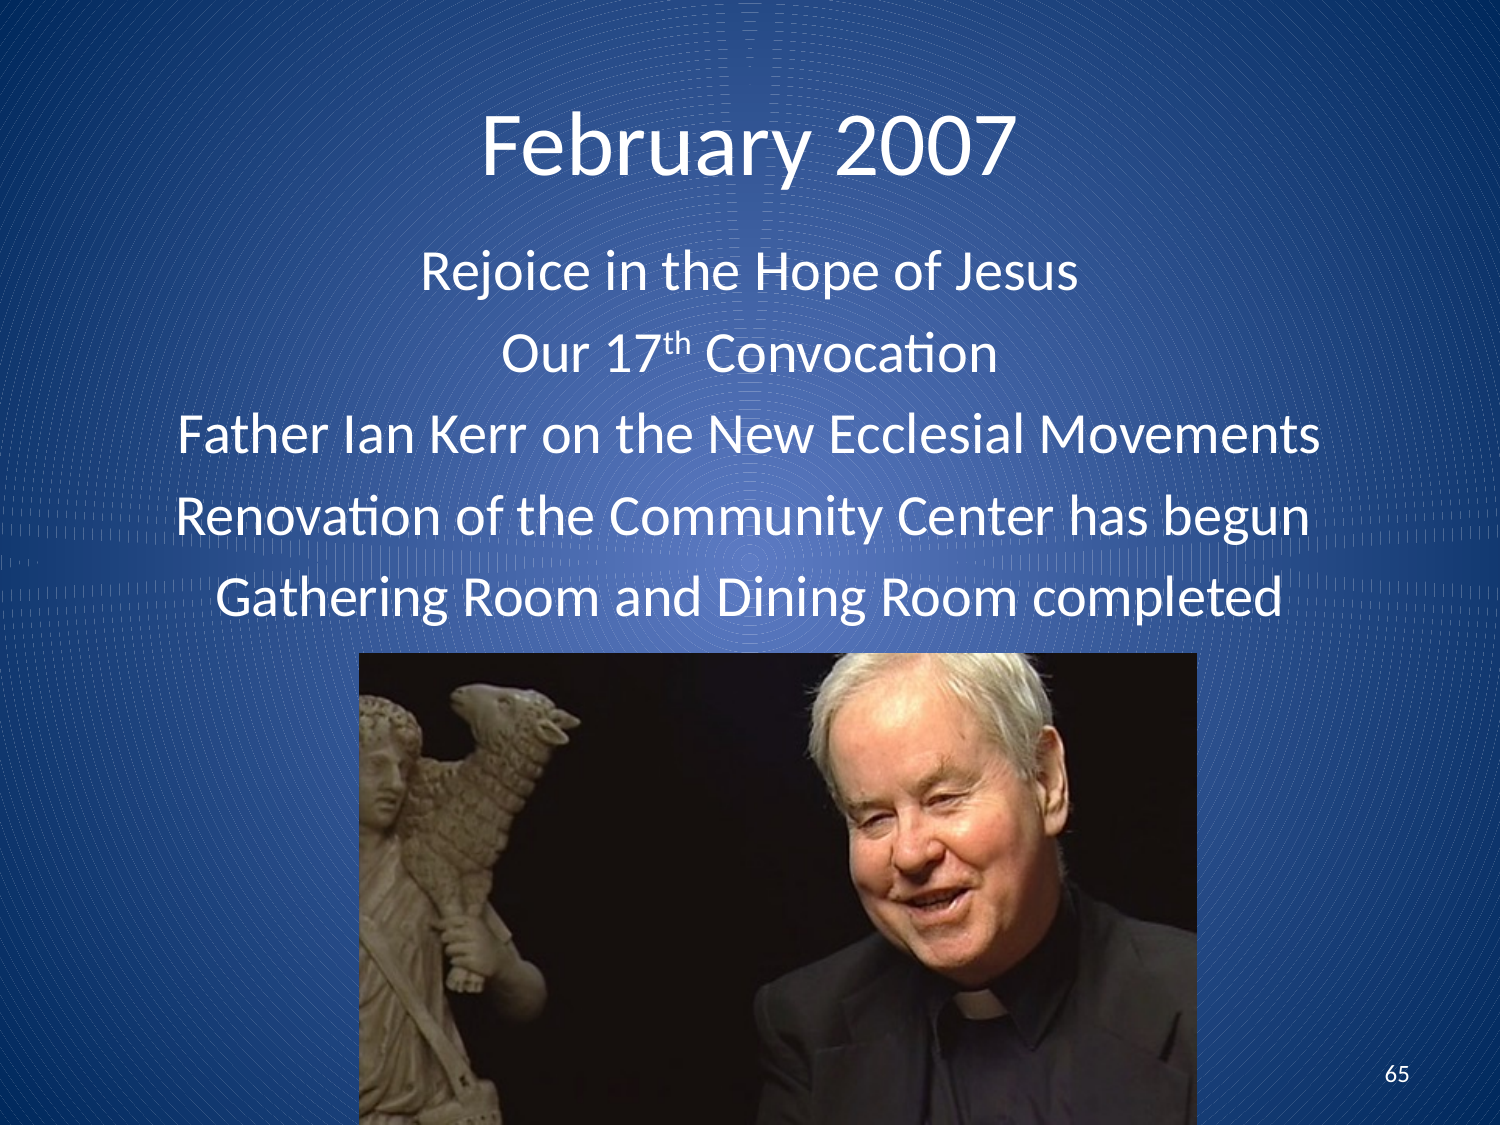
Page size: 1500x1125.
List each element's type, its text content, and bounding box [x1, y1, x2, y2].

picture [359, 653, 1198, 1125]
list Rejoice in the Hope of Jesus Our 17th Convocation Father Ian Kerr on the New Ecclesial Movements Renovation of the Community Center has begun Gathering Room and Dining Room completed [75, 224, 1425, 968]
slide_number 65 [1201, 1042, 1425, 1103]
title February 2007 [75, 45, 1425, 224]
